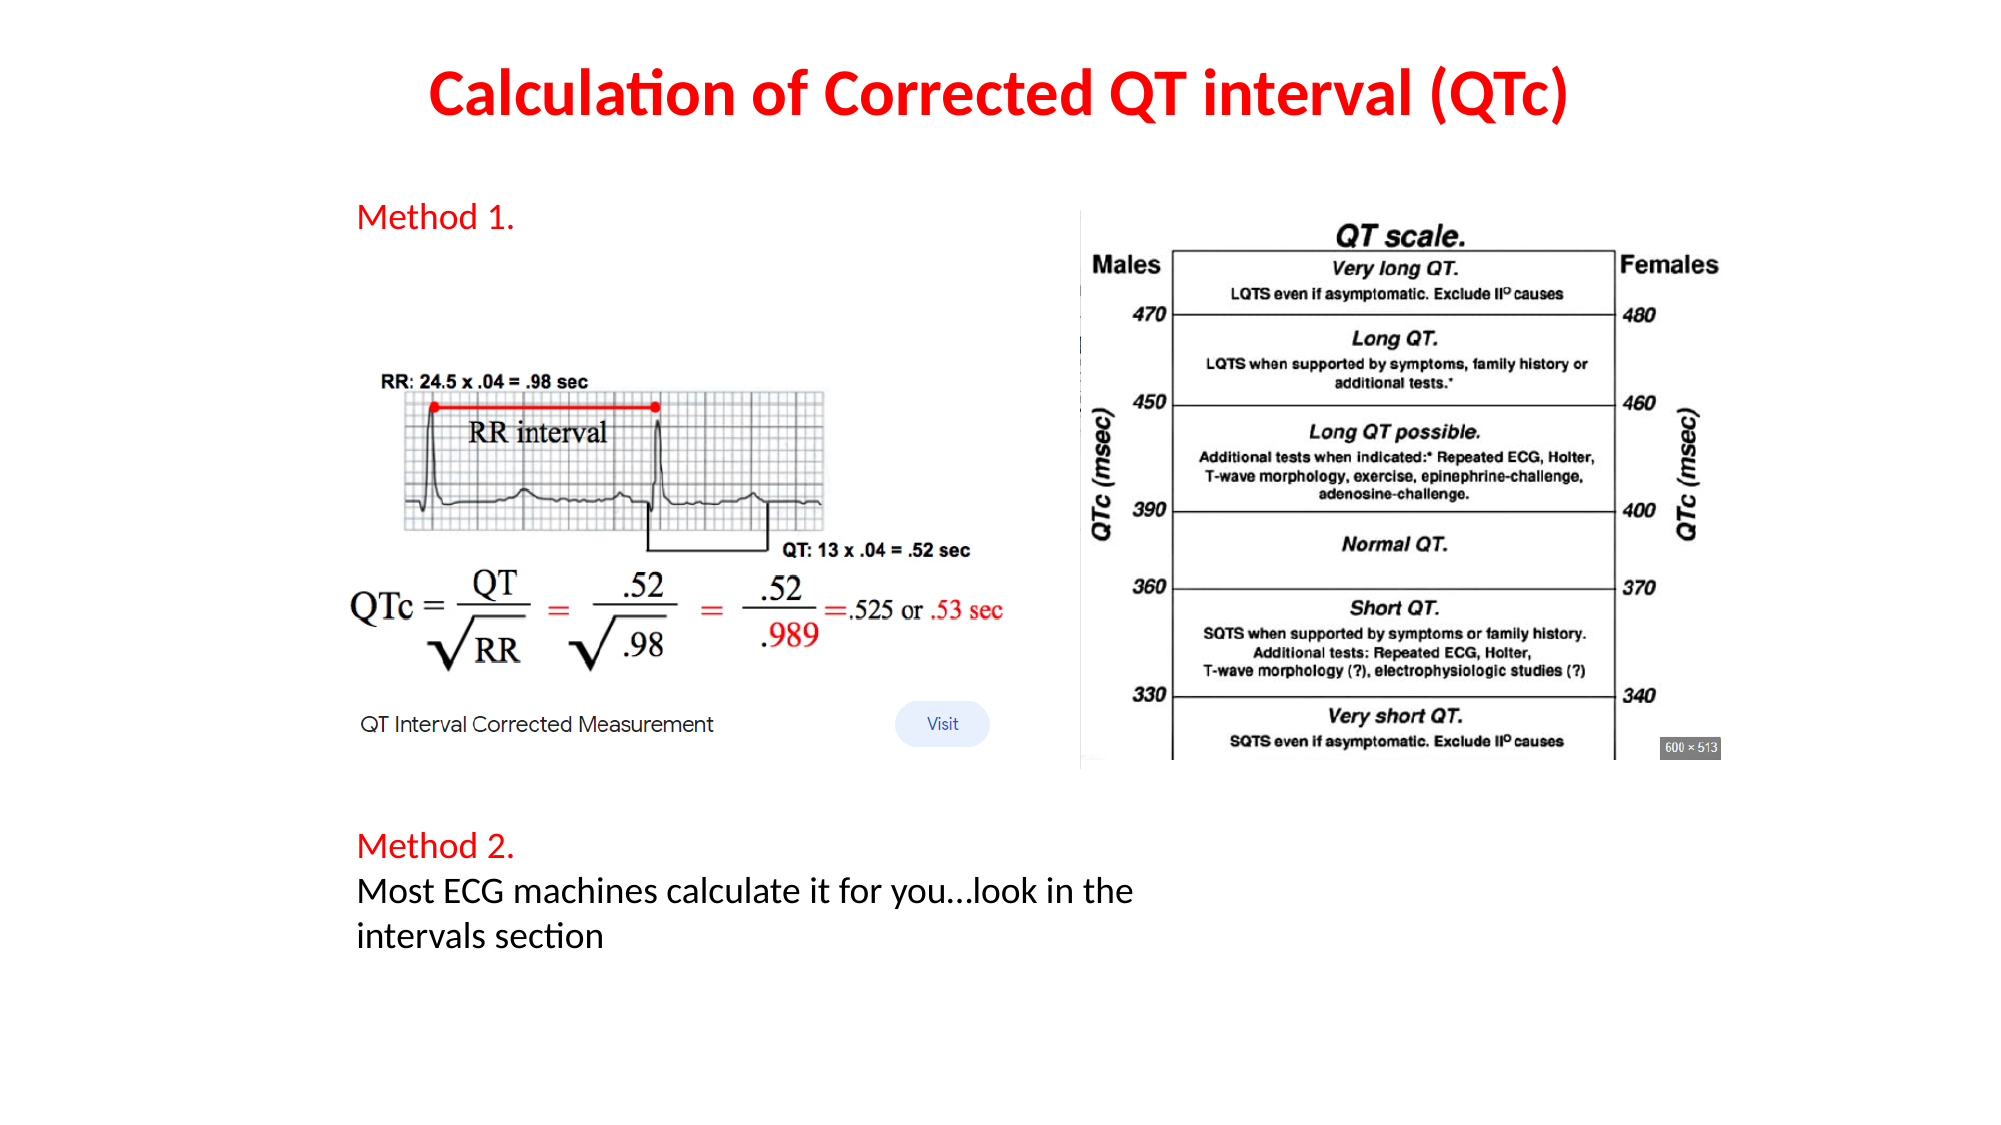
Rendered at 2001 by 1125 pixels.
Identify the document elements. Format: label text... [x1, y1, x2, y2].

text_box Calculation of Corrected QT interval (QTc) [336, 41, 1663, 137]
text_box Most ECG machines calculate it for you…look in the intervals section [341, 858, 1191, 963]
text_box Method 2. [341, 813, 566, 858]
picture [1080, 210, 1721, 769]
picture [349, 361, 1007, 749]
text_box Method 1. [341, 184, 566, 245]
